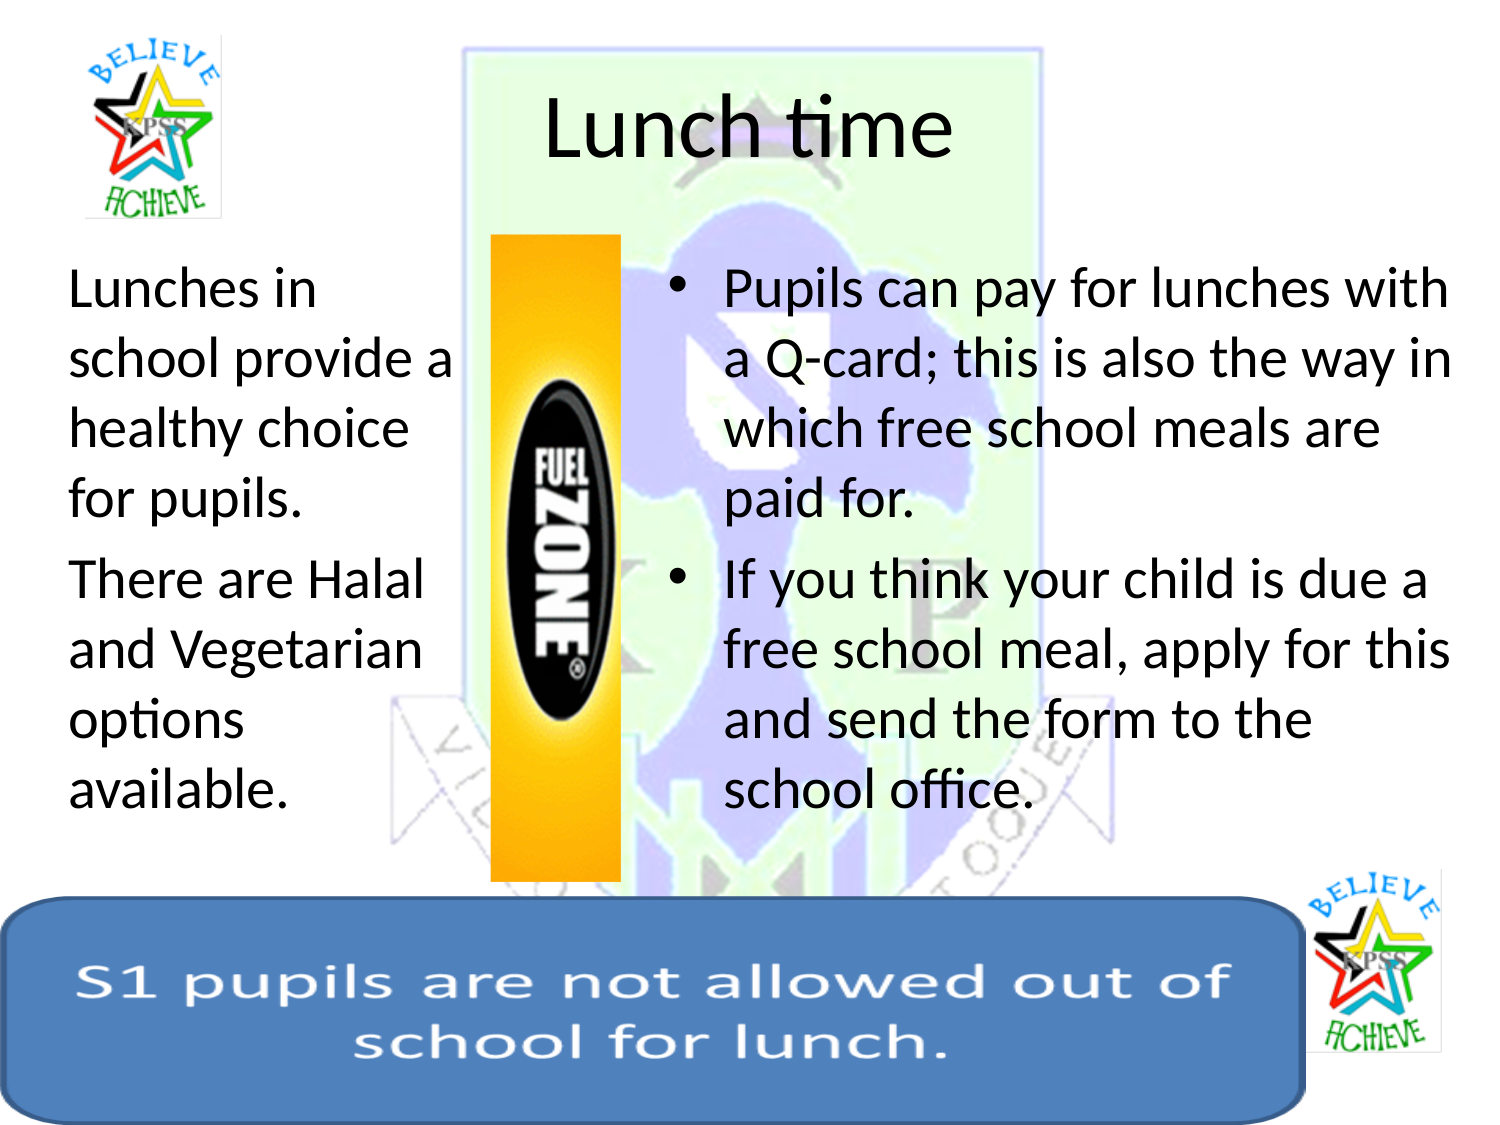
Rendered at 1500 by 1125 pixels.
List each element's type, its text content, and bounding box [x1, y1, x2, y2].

list Lunches in school provide a healthy choice for pupils. There are Halal and Vegetarian options available. [53, 241, 372, 895]
title [75, 183, 372, 236]
picture [84, 34, 223, 220]
picture [0, 30, 1443, 1125]
list Pupils can pay for lunches with a Q-card; this is also the way in which free school meals are paid for. If you think your child is due a free school meal, apply for this and send the form to the school office. [1127, 241, 1492, 1050]
text_box Lunch time [74, 0, 1425, 183]
